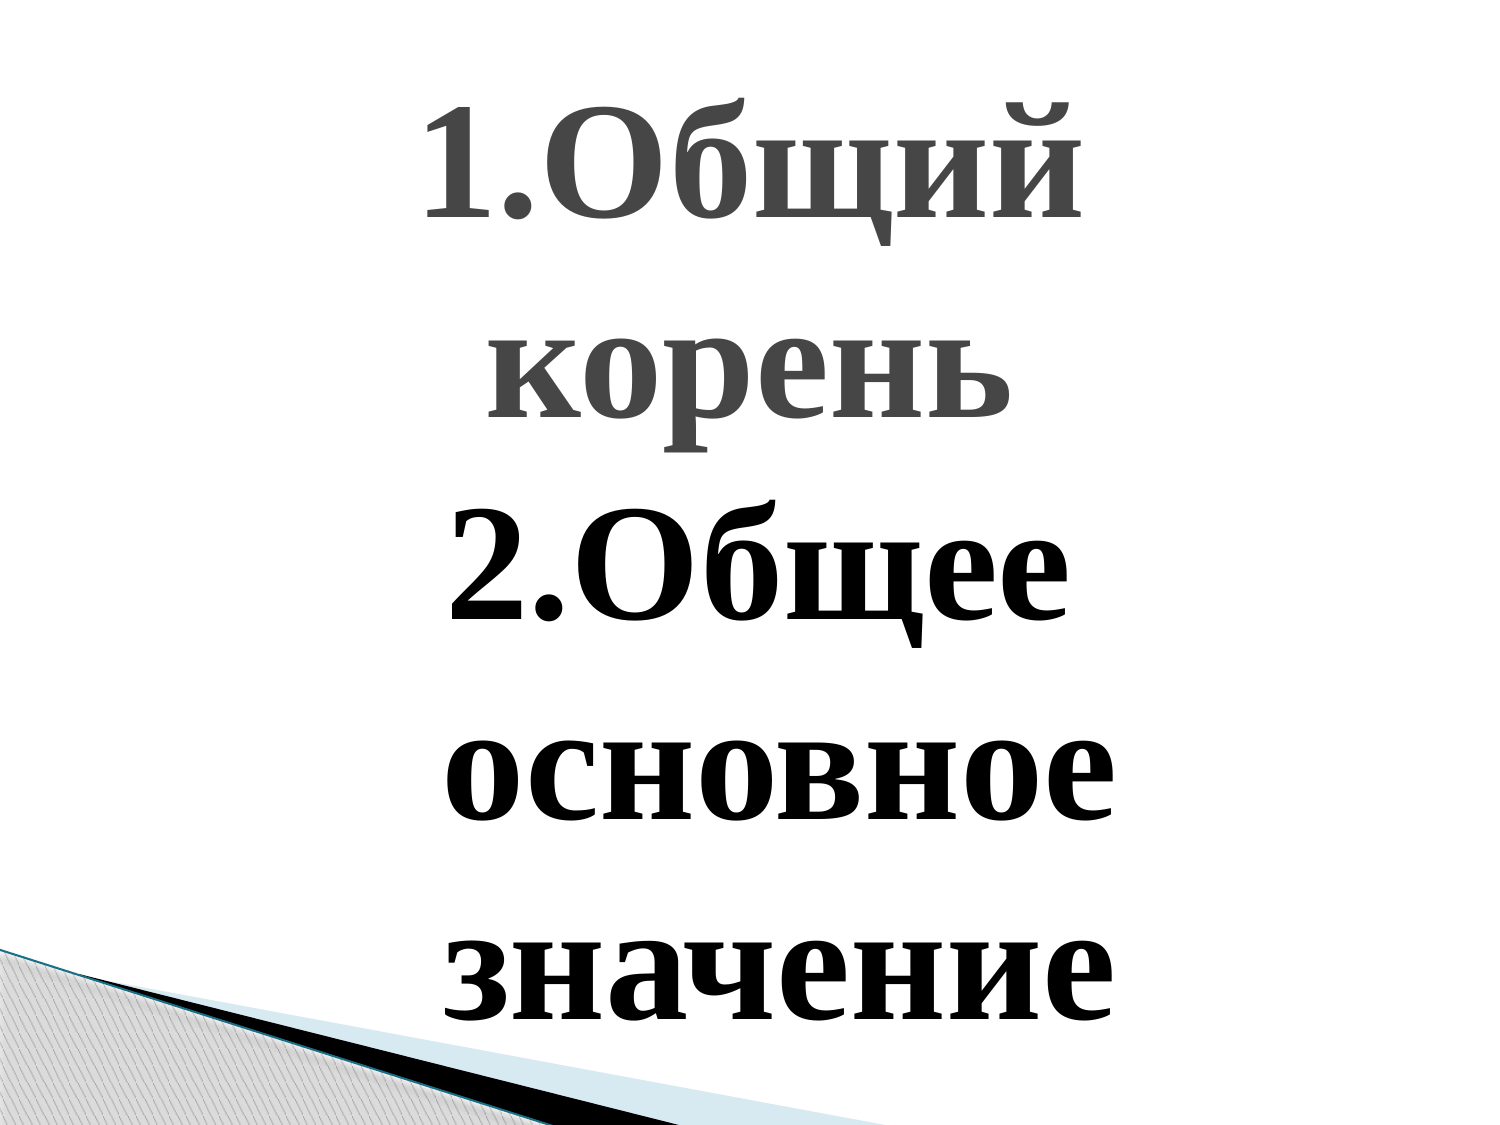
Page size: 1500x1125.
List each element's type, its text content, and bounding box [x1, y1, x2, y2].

list 2.Общее основное значение [75, 457, 1425, 1043]
title 1.Общий корень [75, 45, 1425, 457]
